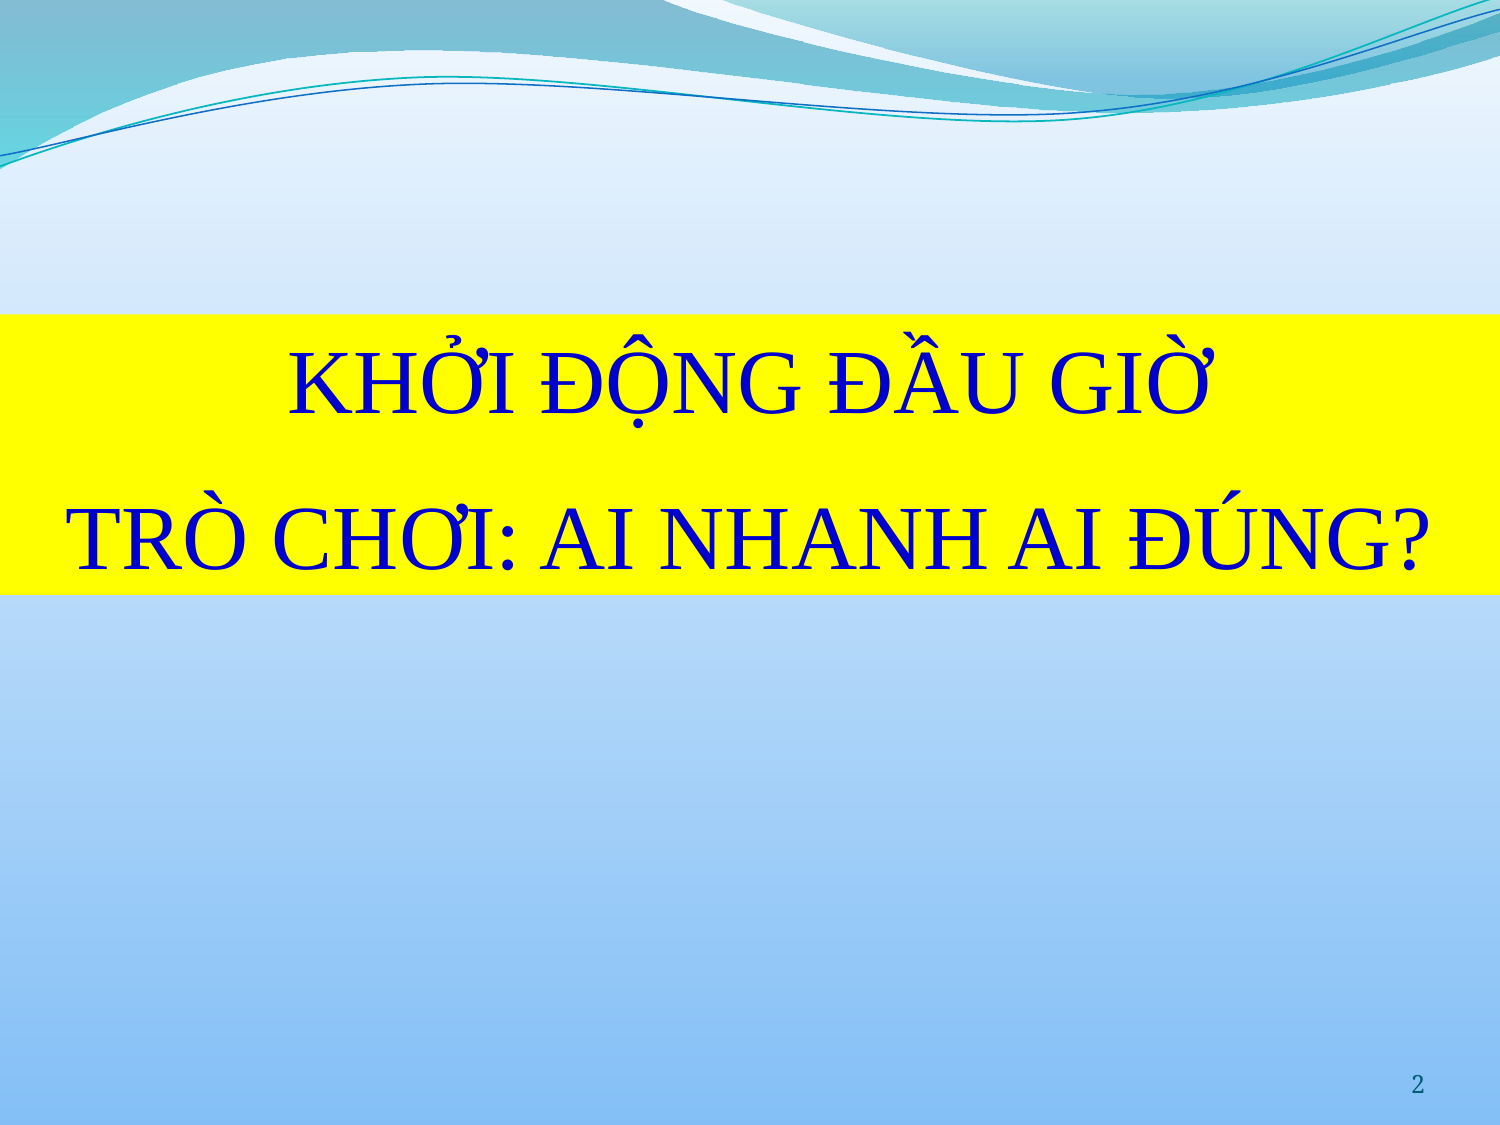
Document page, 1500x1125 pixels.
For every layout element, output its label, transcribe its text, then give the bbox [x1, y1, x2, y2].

text_box KHỞI ĐỘNG ĐẦU GIỜ TRÒ CHƠI: AI NHANH AI ĐÚNG? [0, 314, 1500, 595]
slide_number 2 [1299, 1042, 1425, 1103]
